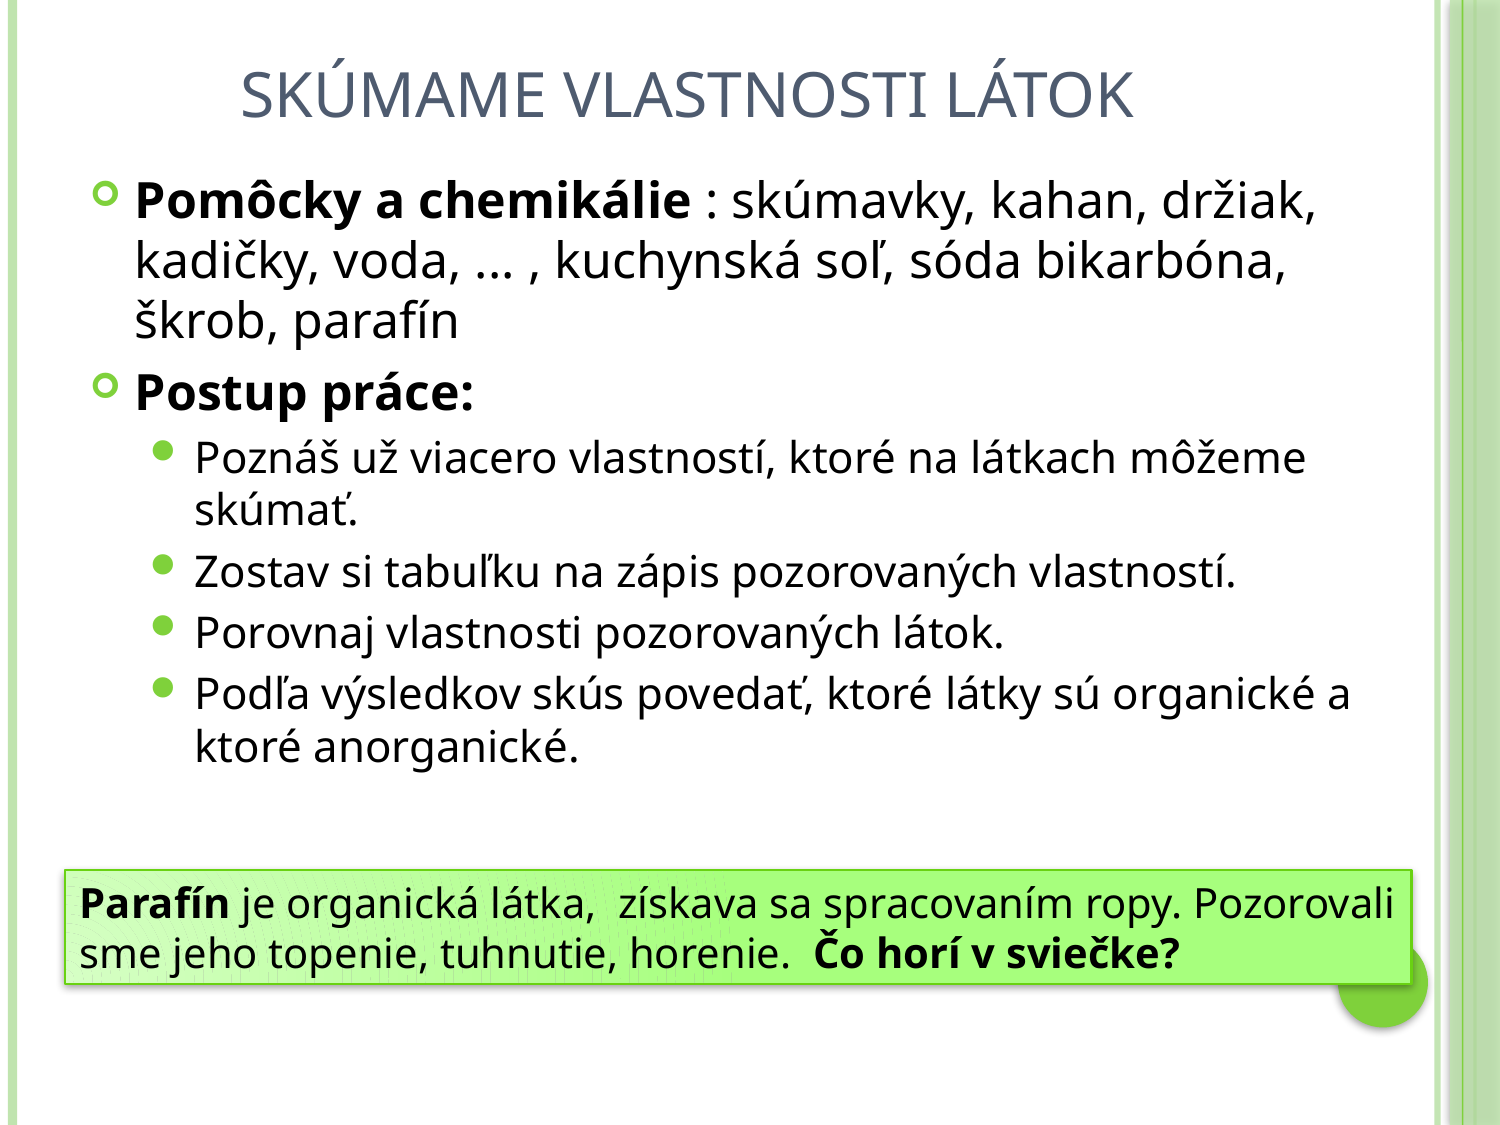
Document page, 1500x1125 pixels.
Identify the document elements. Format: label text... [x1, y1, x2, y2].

list Pomôcky a chemikálie : skúmavky, kahan, držiak, kadičky, voda, ... , kuchynská soľ, sóda bikarbóna, škrob, parafín Postup práce: Poznáš už viacero vlastností, ktoré na látkach môžeme skúmať. Zostav si tabuľku na zápis pozorovaných vlastností. Porovnaj vlastnosti pozorovaných látok. Podľa výsledkov skús povedať, ktoré látky sú organické a ktoré anorganické. [75, 160, 1412, 811]
text_box Parafín je organická látka, získava sa spracovaním ropy. Pozorovali sme jeho topenie, tuhnutie, horenie. Čo horí v sviečke? [64, 869, 1413, 985]
title Skúmame vlastnosti látok [75, 45, 1300, 138]
